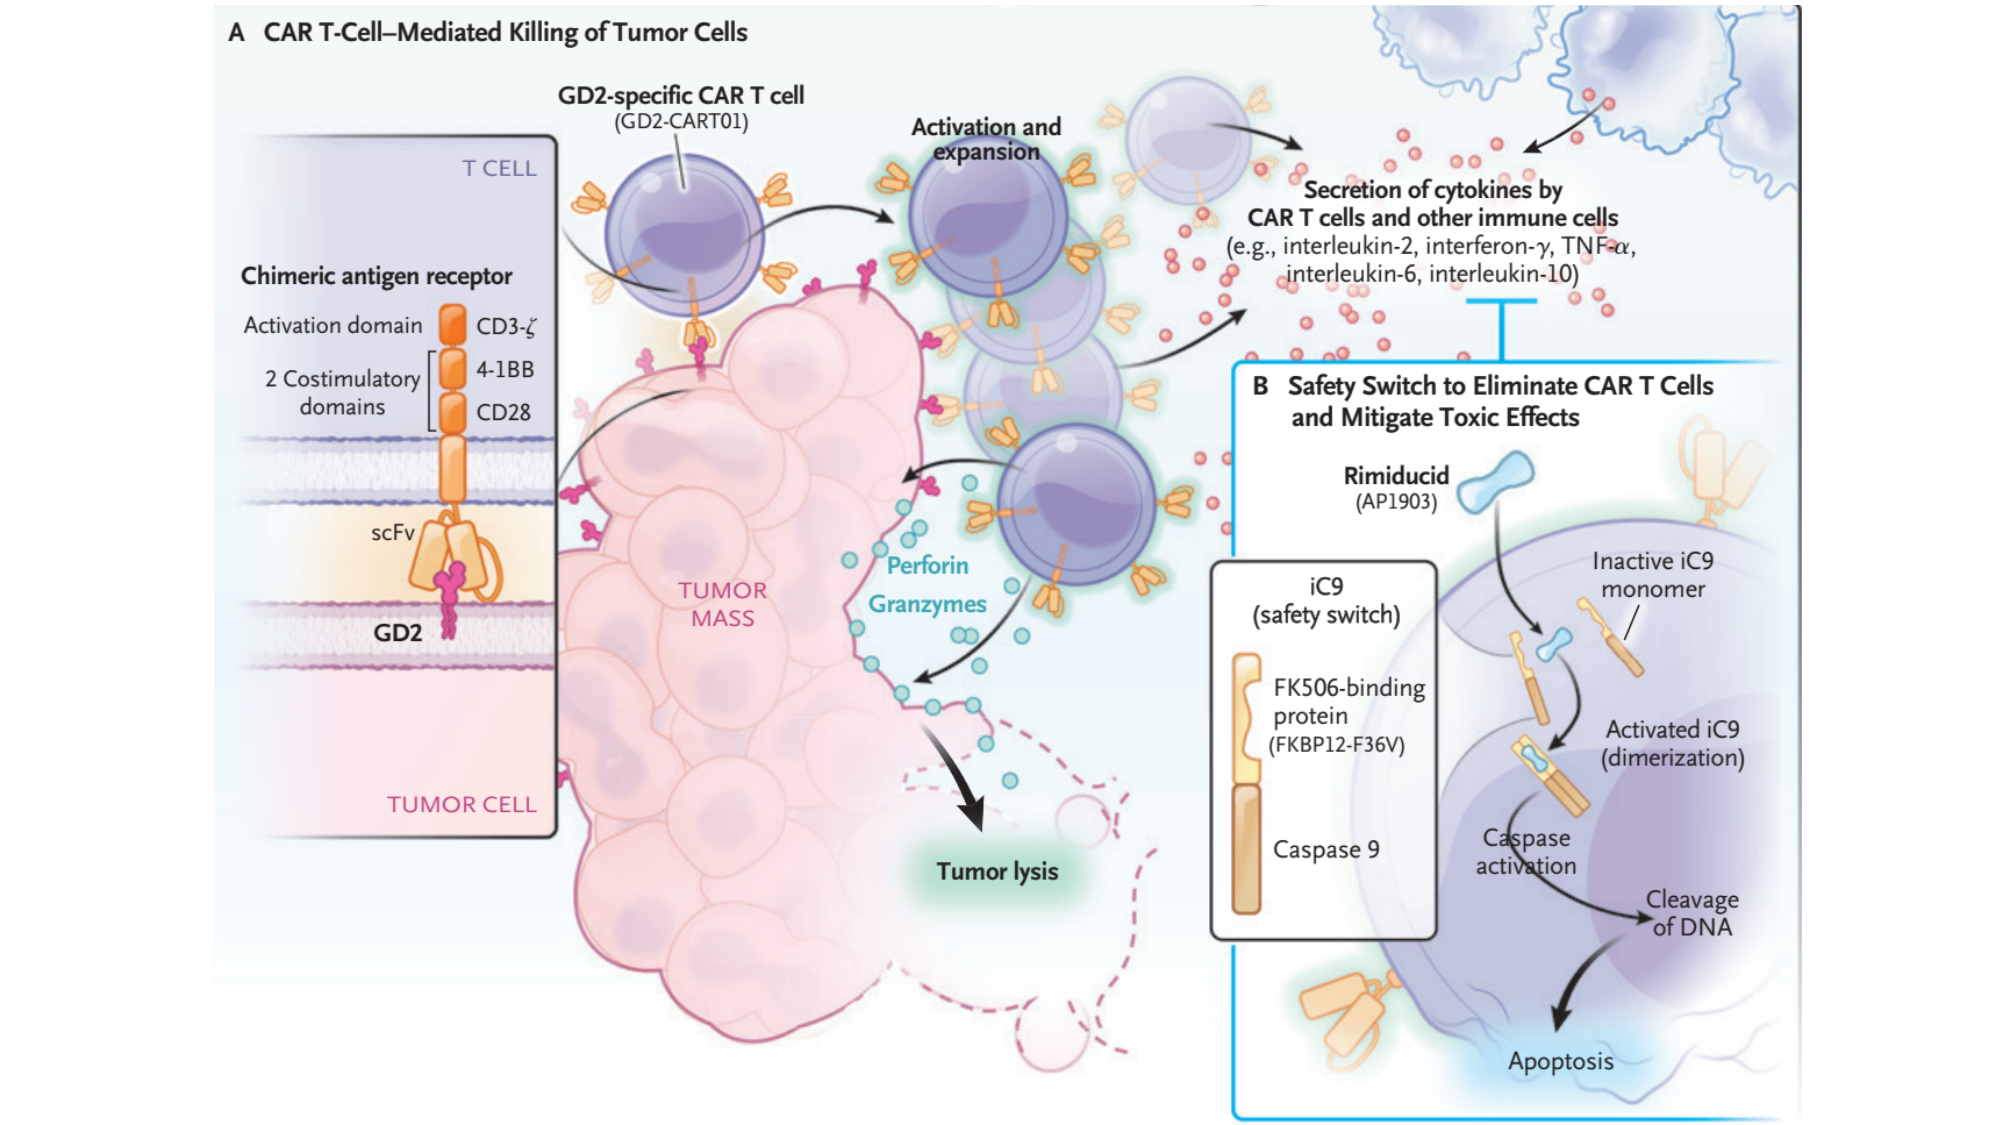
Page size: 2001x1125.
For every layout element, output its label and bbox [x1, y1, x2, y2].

picture [214, 5, 1802, 1125]
